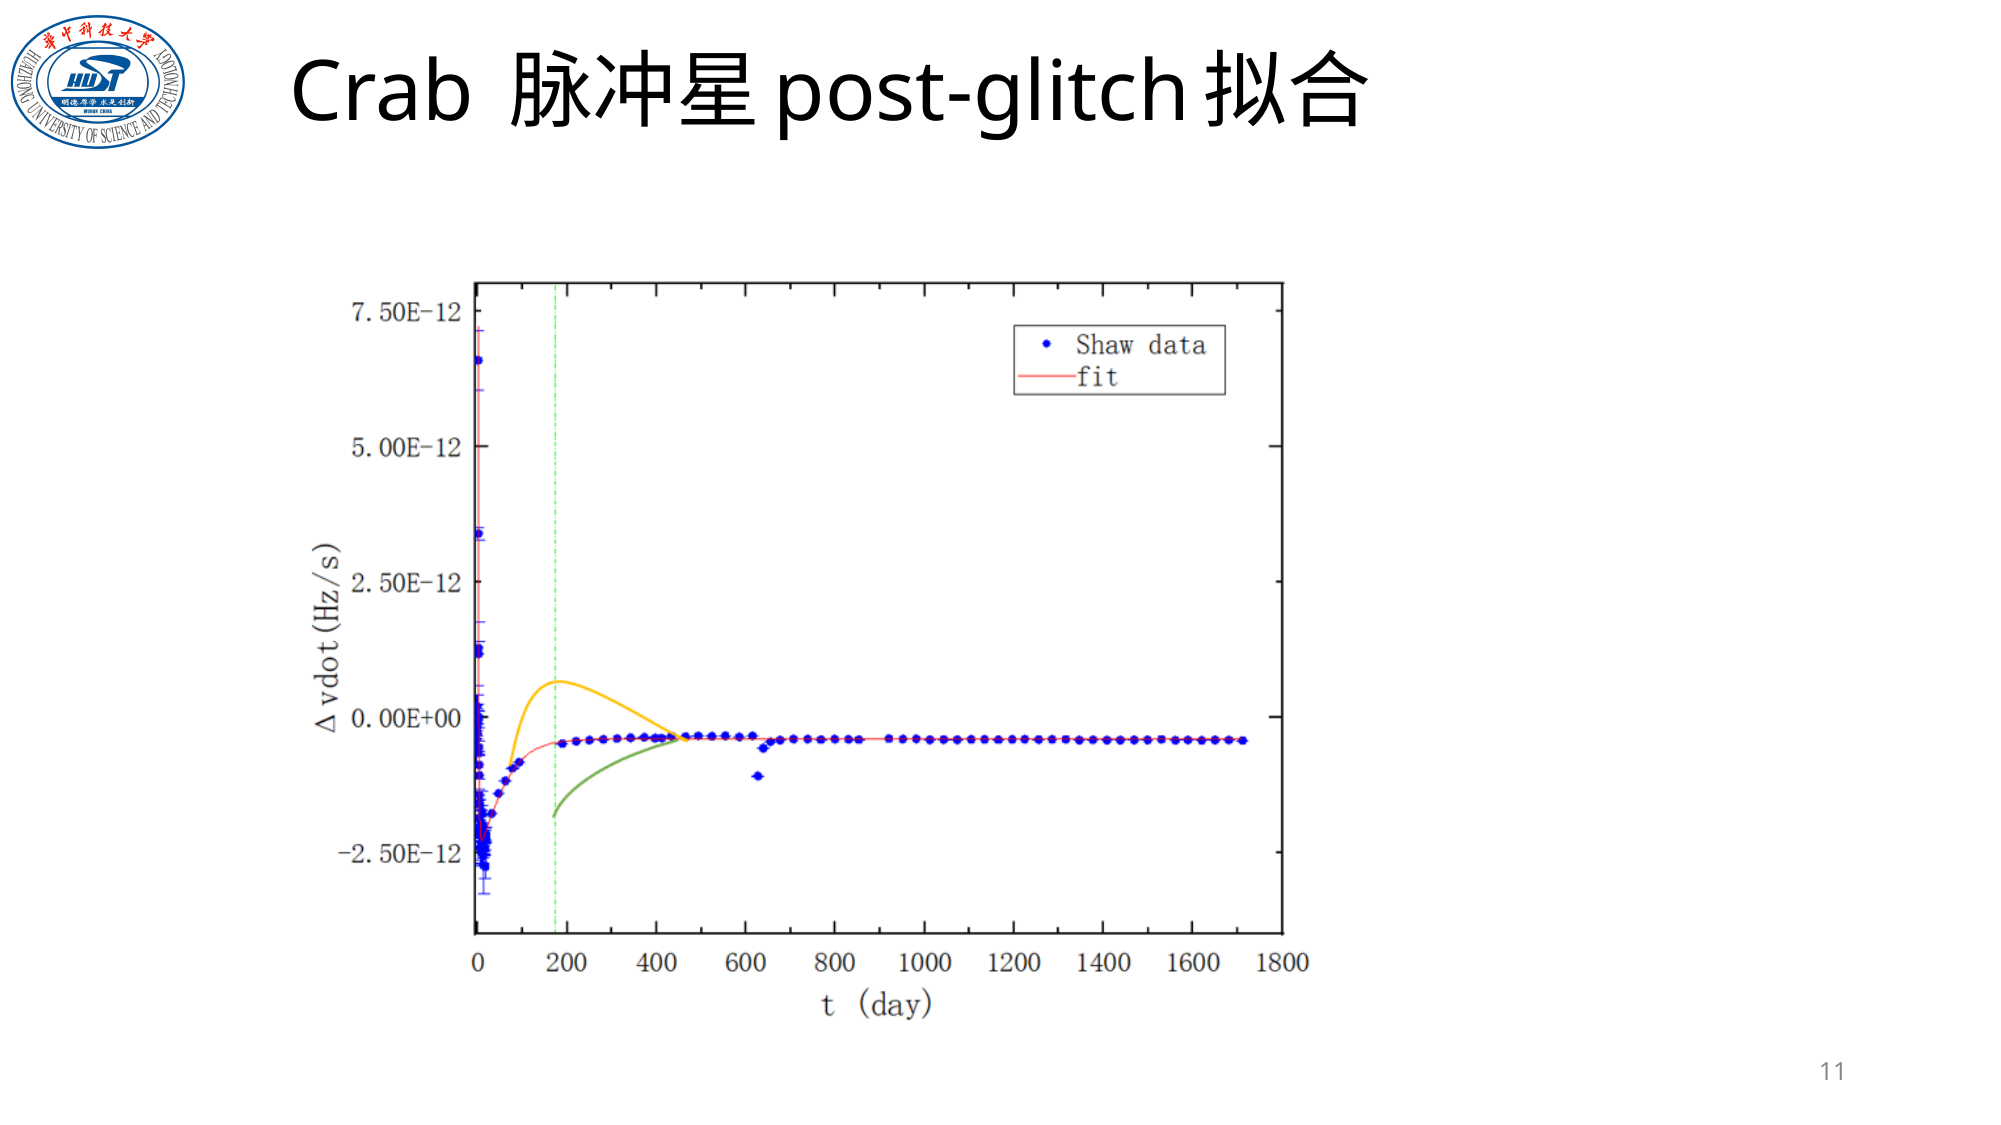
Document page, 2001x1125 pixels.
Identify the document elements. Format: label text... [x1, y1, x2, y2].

text_box Crab 脉冲星post-glitch拟合 [196, 38, 1502, 147]
picture [0, 3, 196, 159]
slide_number 11 [1412, 1042, 1863, 1103]
picture [303, 254, 1323, 1028]
